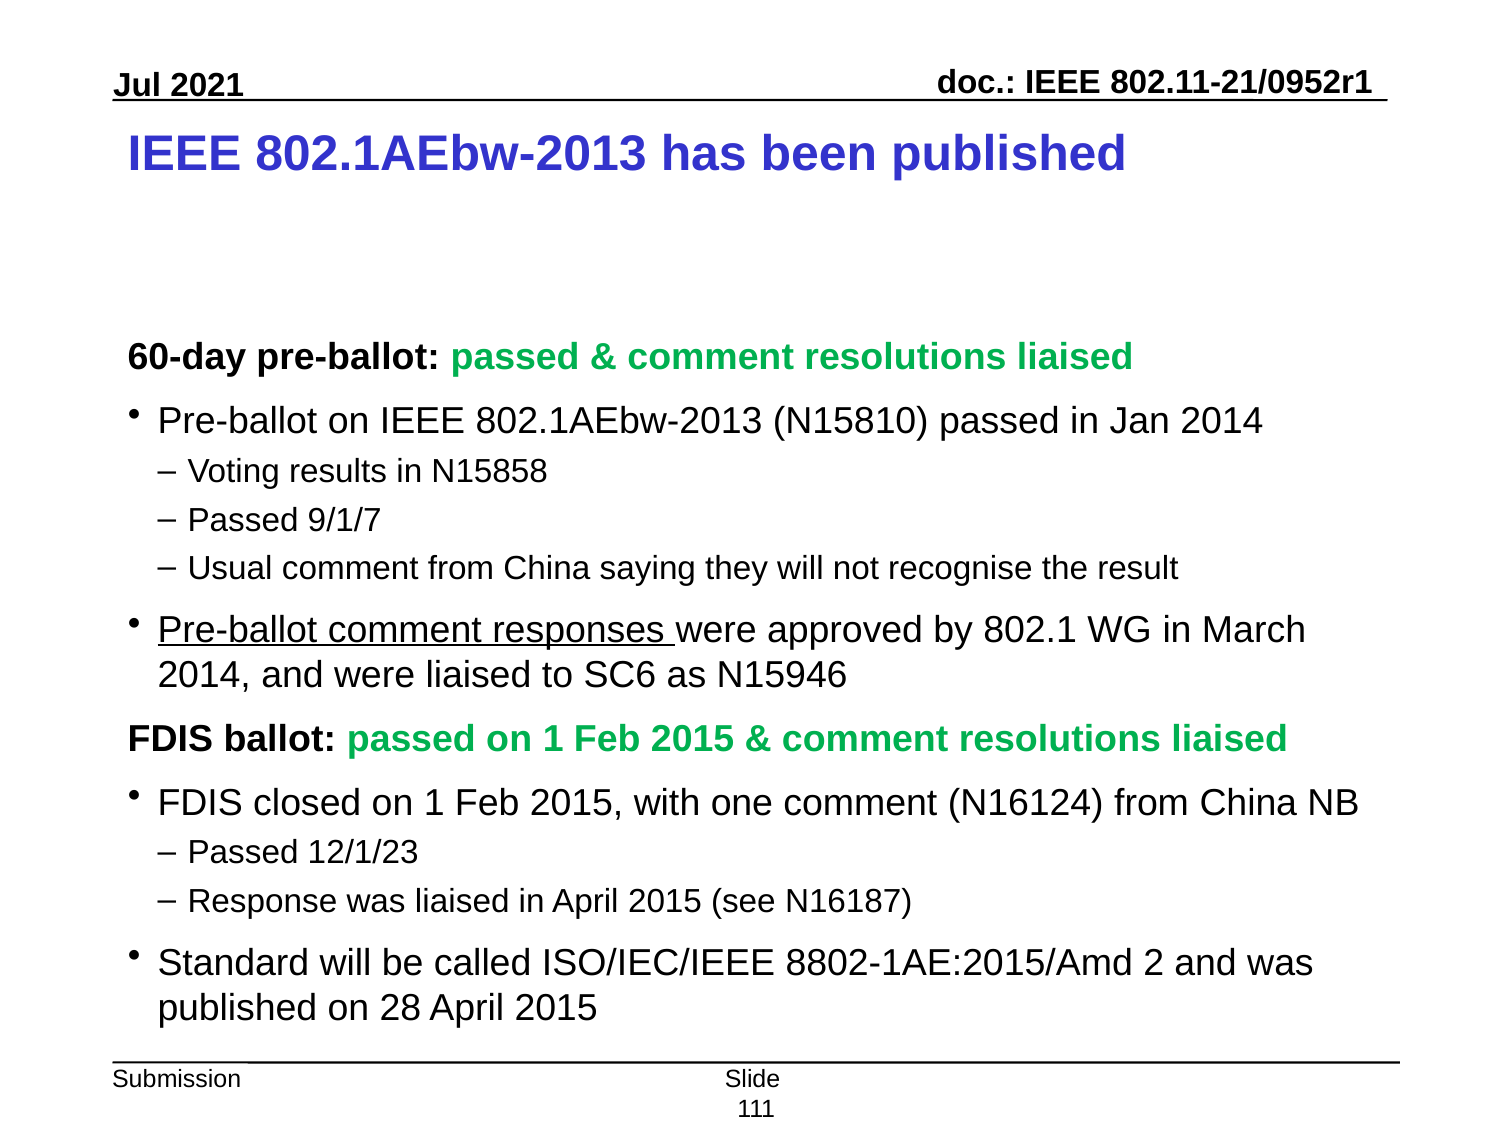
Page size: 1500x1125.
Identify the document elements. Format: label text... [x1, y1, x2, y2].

list 60-day pre-ballot: passed & comment resolutions liaised Pre-ballot on IEEE 802.1AEbw-2013 (N15810) passed in Jan 2014 Voting results in N15858 Passed 9/1/7 Usual comment from China saying they will not recognise the result Pre-ballot comment responses were approved by 802.1 WG in March 2014, and were liaised to SC6 as N15946 FDIS ballot: passed on 1 Feb 2015 & comment resolutions liaised FDIS closed on 1 Feb 2015, with one comment (N16124) from China NB Passed 12/1/23 Response was liaised in April 2015 (see N16187) Standard will be called ISO/IEC/IEEE 8802-1AE:2015/Amd 2 and was published on 28 April 2015 [112, 324, 1388, 1000]
slide_number Slide 111 [709, 1061, 803, 1093]
title IEEE 802.1AEbw-2013 has been published [112, 112, 1388, 288]
